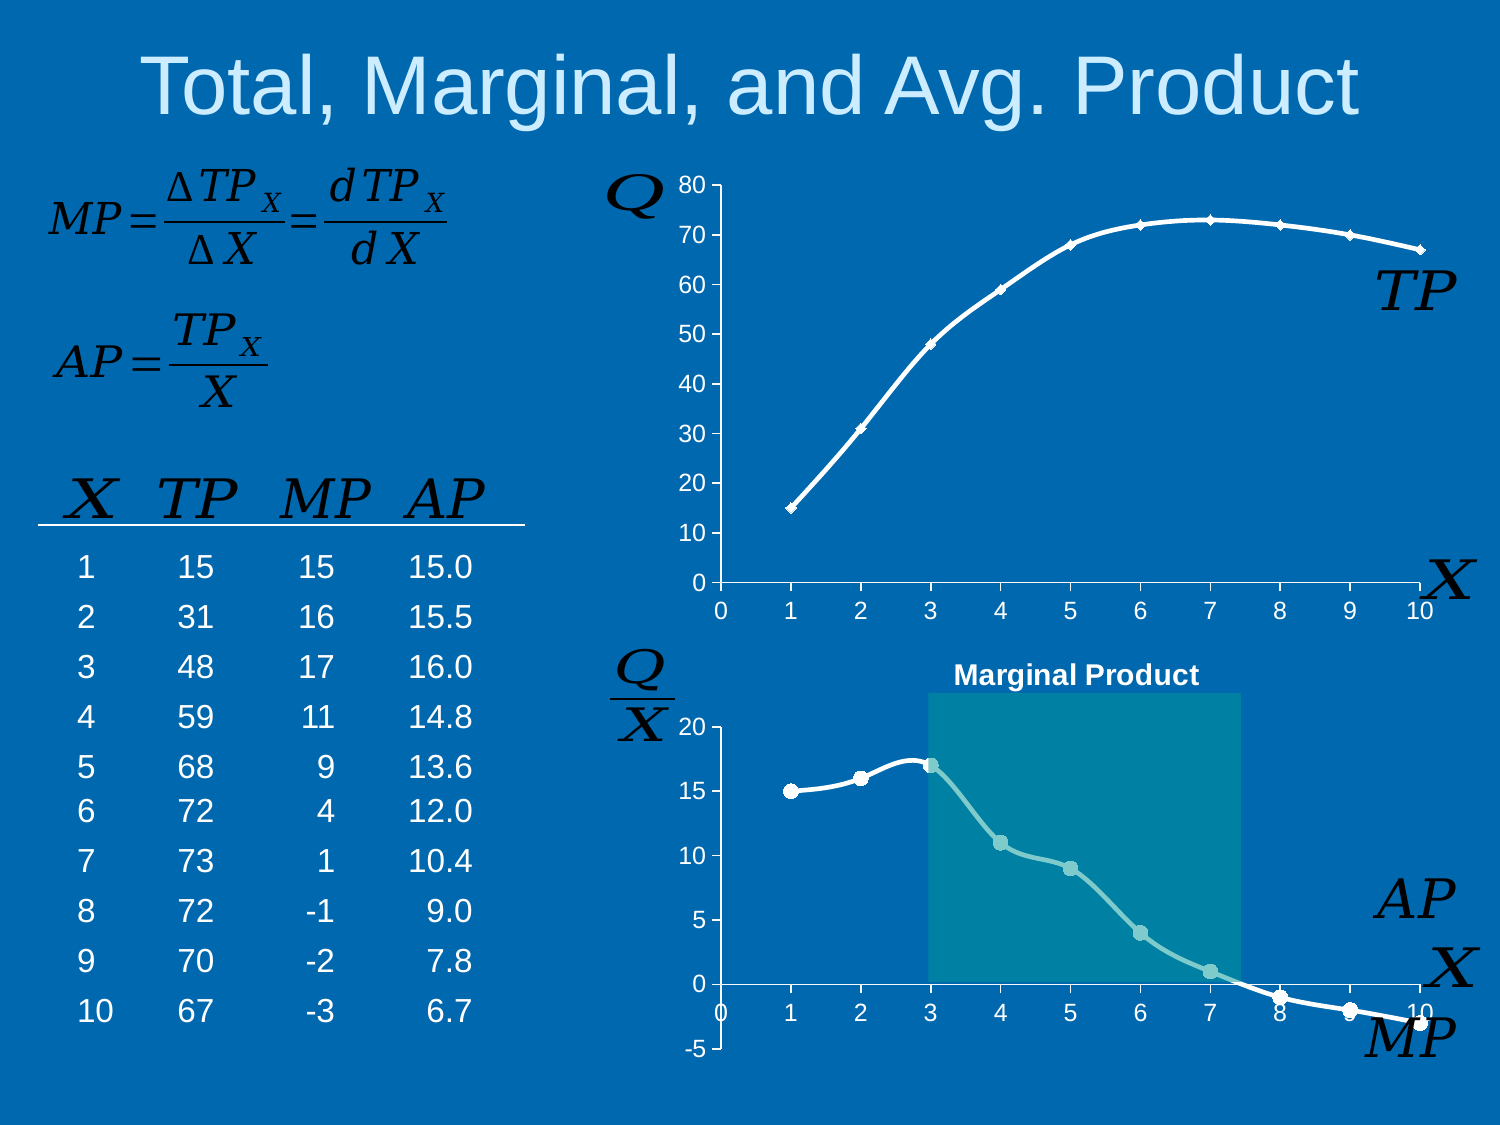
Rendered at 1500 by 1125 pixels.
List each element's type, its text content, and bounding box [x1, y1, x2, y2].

text_box 11 [274, 693, 350, 737]
text_box 3 [62, 637, 138, 693]
text_box 15.5 [375, 587, 488, 643]
chart [662, 637, 1451, 1071]
text_box 15 [162, 537, 238, 587]
chart [662, 162, 1451, 634]
text_box 5 [62, 737, 138, 781]
text_box 8 [62, 881, 138, 937]
text_box 13.6 [375, 737, 488, 781]
text_box 14.8 [375, 687, 488, 737]
text_box 72 [162, 881, 238, 937]
text_box 16.0 [387, 637, 488, 693]
text_box 10.4 [375, 831, 488, 881]
text_box 17 [274, 637, 350, 693]
text_box 1 [62, 537, 138, 587]
text_box 1 [274, 831, 350, 881]
text_box 48 [162, 637, 238, 693]
text_box 72 [162, 781, 238, 831]
text_box 73 [162, 831, 238, 881]
text_box 6.7 [375, 981, 488, 1037]
text_box -2 [274, 937, 350, 981]
text_box 16 [274, 587, 350, 637]
text_box 15 [274, 537, 350, 587]
text_box 9 [274, 737, 350, 781]
text_box 68 [162, 737, 238, 781]
text_box 59 [162, 693, 238, 737]
text_box 31 [162, 587, 238, 637]
text_box 9.0 [375, 881, 488, 937]
text_box 67 [162, 981, 238, 1037]
title Total, Marginal, and Avg. Product [75, 12, 1425, 150]
text_box -3 [274, 981, 350, 1037]
text_box 6 [62, 781, 138, 831]
text_box 12.0 [375, 781, 488, 831]
text_box 4 [62, 693, 138, 737]
text_box 10 [62, 981, 138, 1037]
text_box 9 [62, 937, 138, 981]
text_box 7.8 [375, 937, 488, 981]
text_box -1 [274, 881, 350, 937]
text_box 70 [162, 937, 238, 981]
text_box 4 [274, 781, 350, 831]
text_box 15.0 [375, 537, 488, 587]
text_box 7 [62, 831, 138, 881]
text_box 2 [62, 587, 138, 637]
